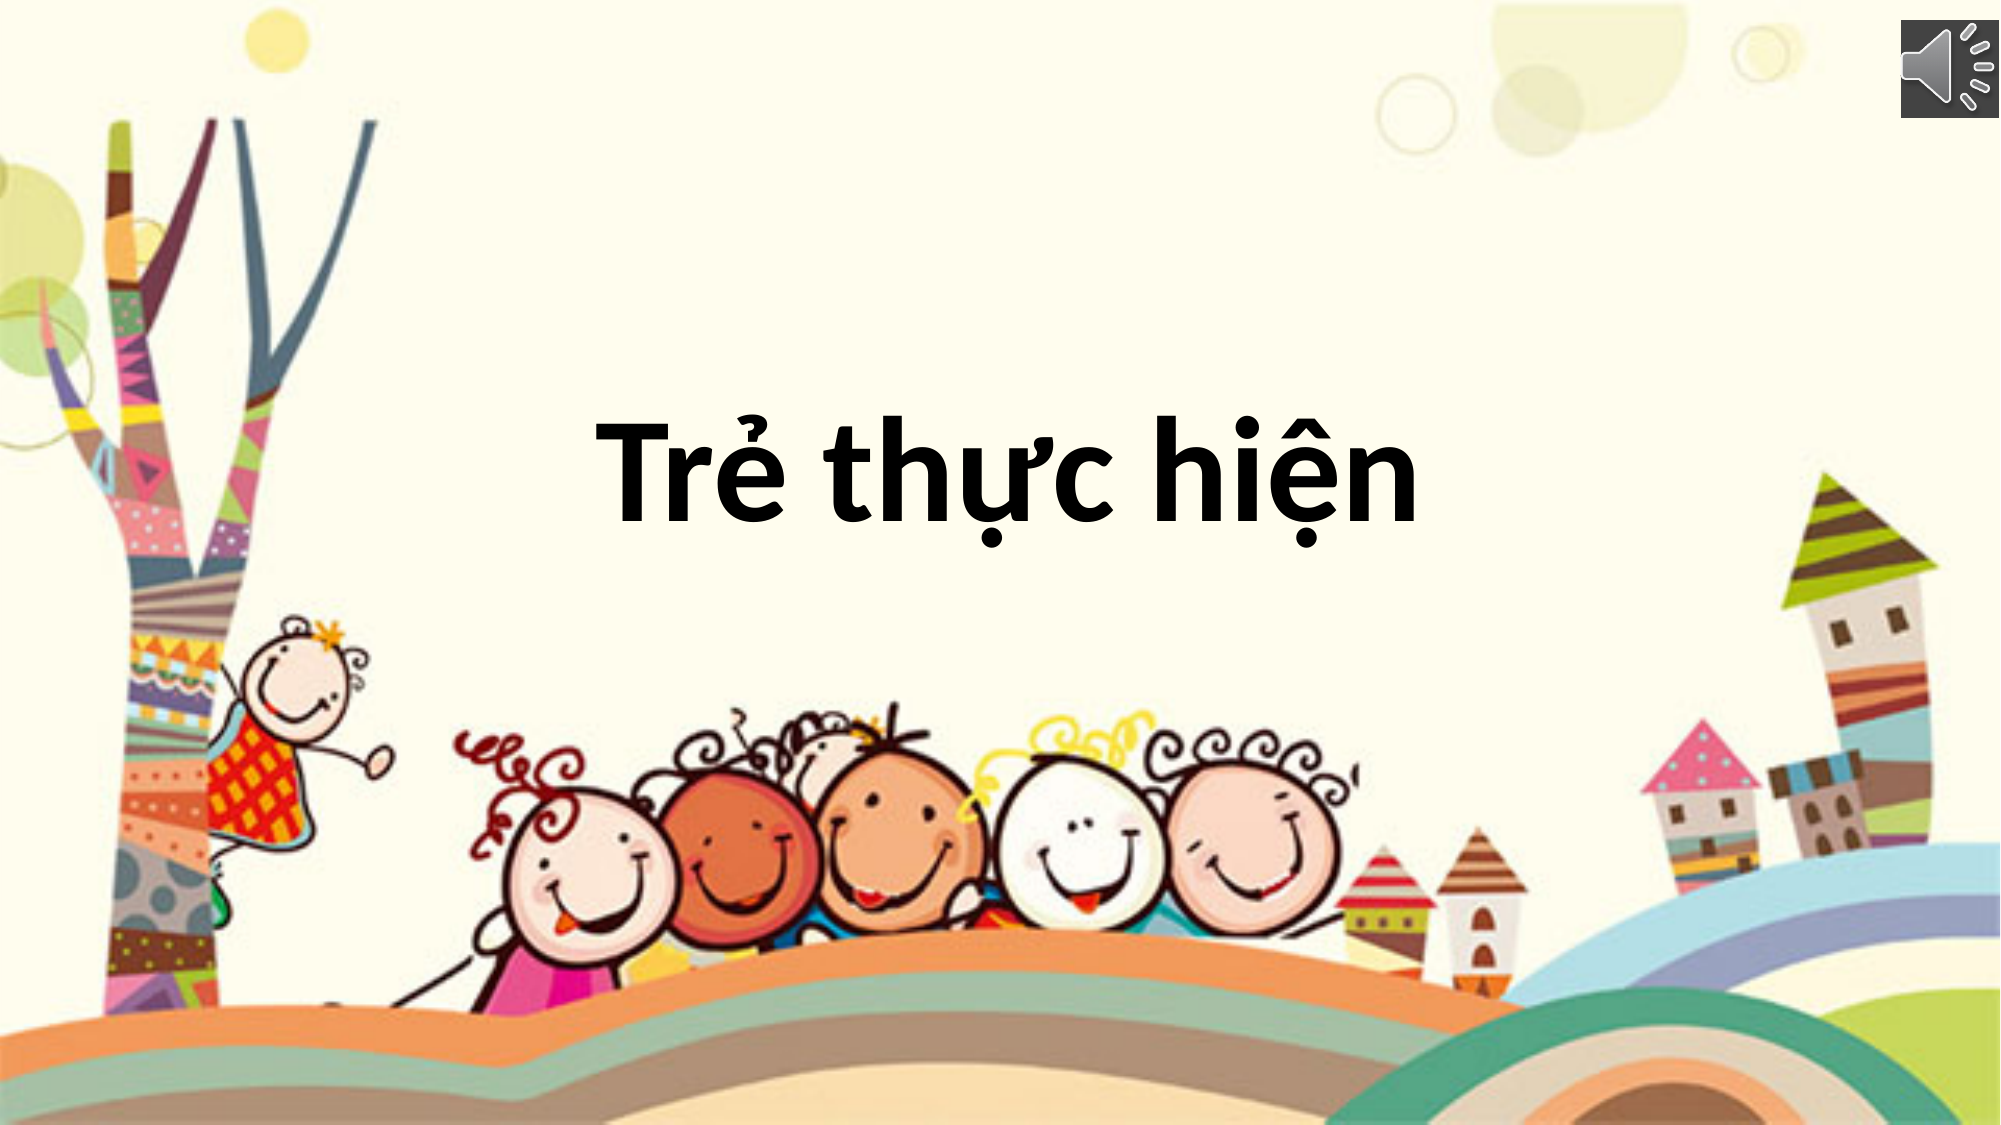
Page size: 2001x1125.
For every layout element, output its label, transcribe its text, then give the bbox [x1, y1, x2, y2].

picture [0, 0, 2001, 1125]
text_box Trẻ thực hiện [580, 363, 1438, 559]
